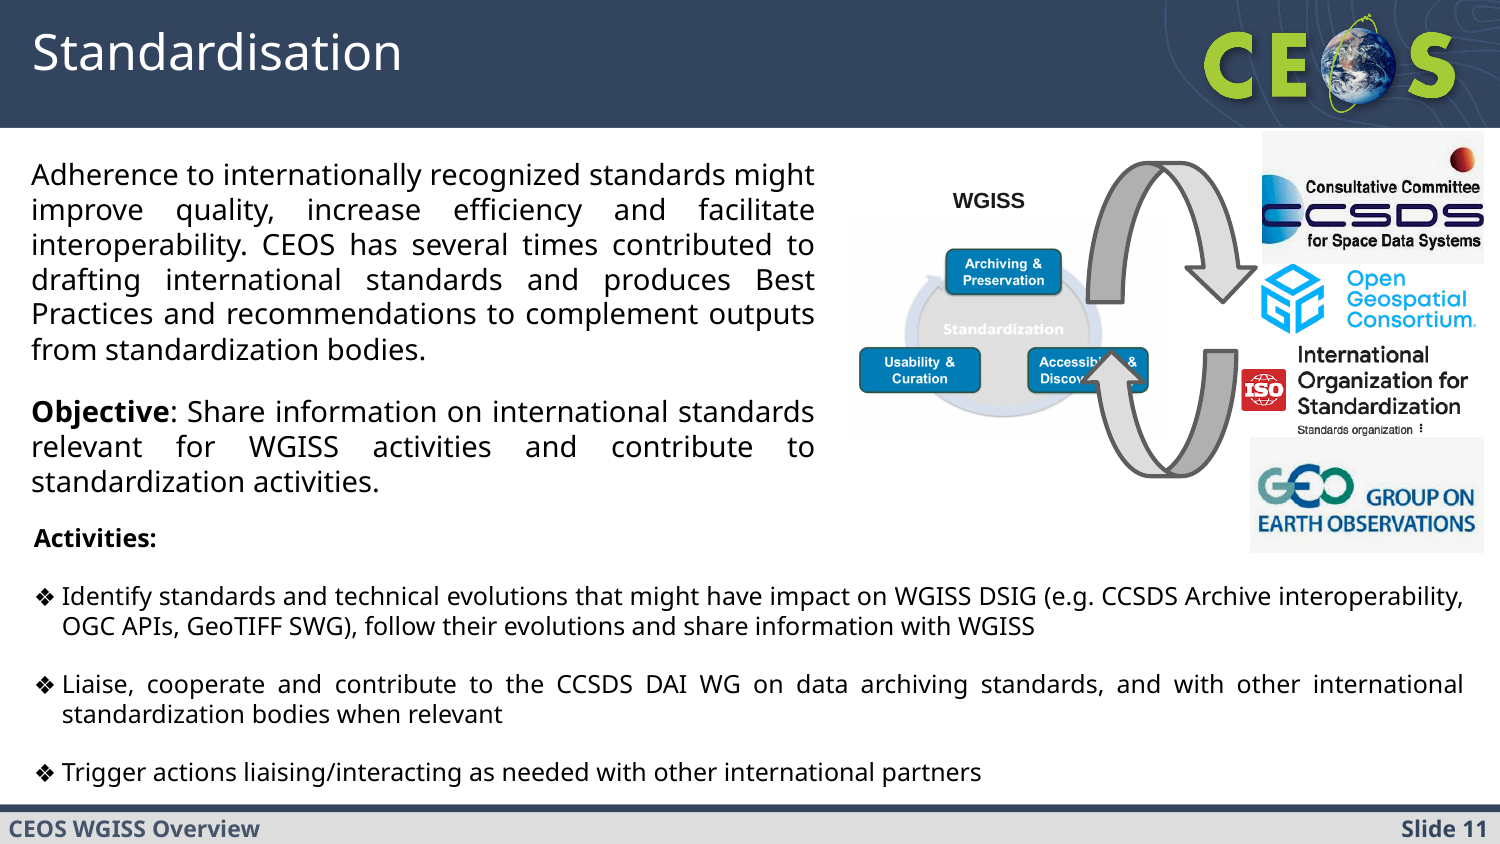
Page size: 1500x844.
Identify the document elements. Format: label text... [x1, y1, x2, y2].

picture [1233, 131, 1500, 553]
text_box Adherence to internationally recognized standards might improve quality, increase efficiency and facilitate interoperability. CEOS has several times contributed to drafting international standards and produces Best Practices and recommendations to complement outputs from standardization bodies. Objective: Share information on international standards relevant for WGISS activities and contribute to standardization activities. [16, 148, 831, 507]
title Standardisation [21, 21, 1177, 118]
text_box WGISS [937, 178, 1042, 211]
picture [1204, 13, 1455, 113]
text_box [1116, 351, 1228, 477]
text_box [1102, 162, 1232, 303]
picture [844, 213, 1165, 442]
text_box Activities: Identify standards and technical evolutions that might have impact on WGISS DSIG (e.g. CCSDS Archive interoperability, OGC APIs, GeoTIFF SWG), follow their evolutions and share information with WGISS Liaise, cooperate and contribute to the CCSDS DAI WG on data archiving standards, and with other international standardization bodies when relevant Trigger actions liaising/interacting as needed with other international partners [18, 514, 1482, 794]
